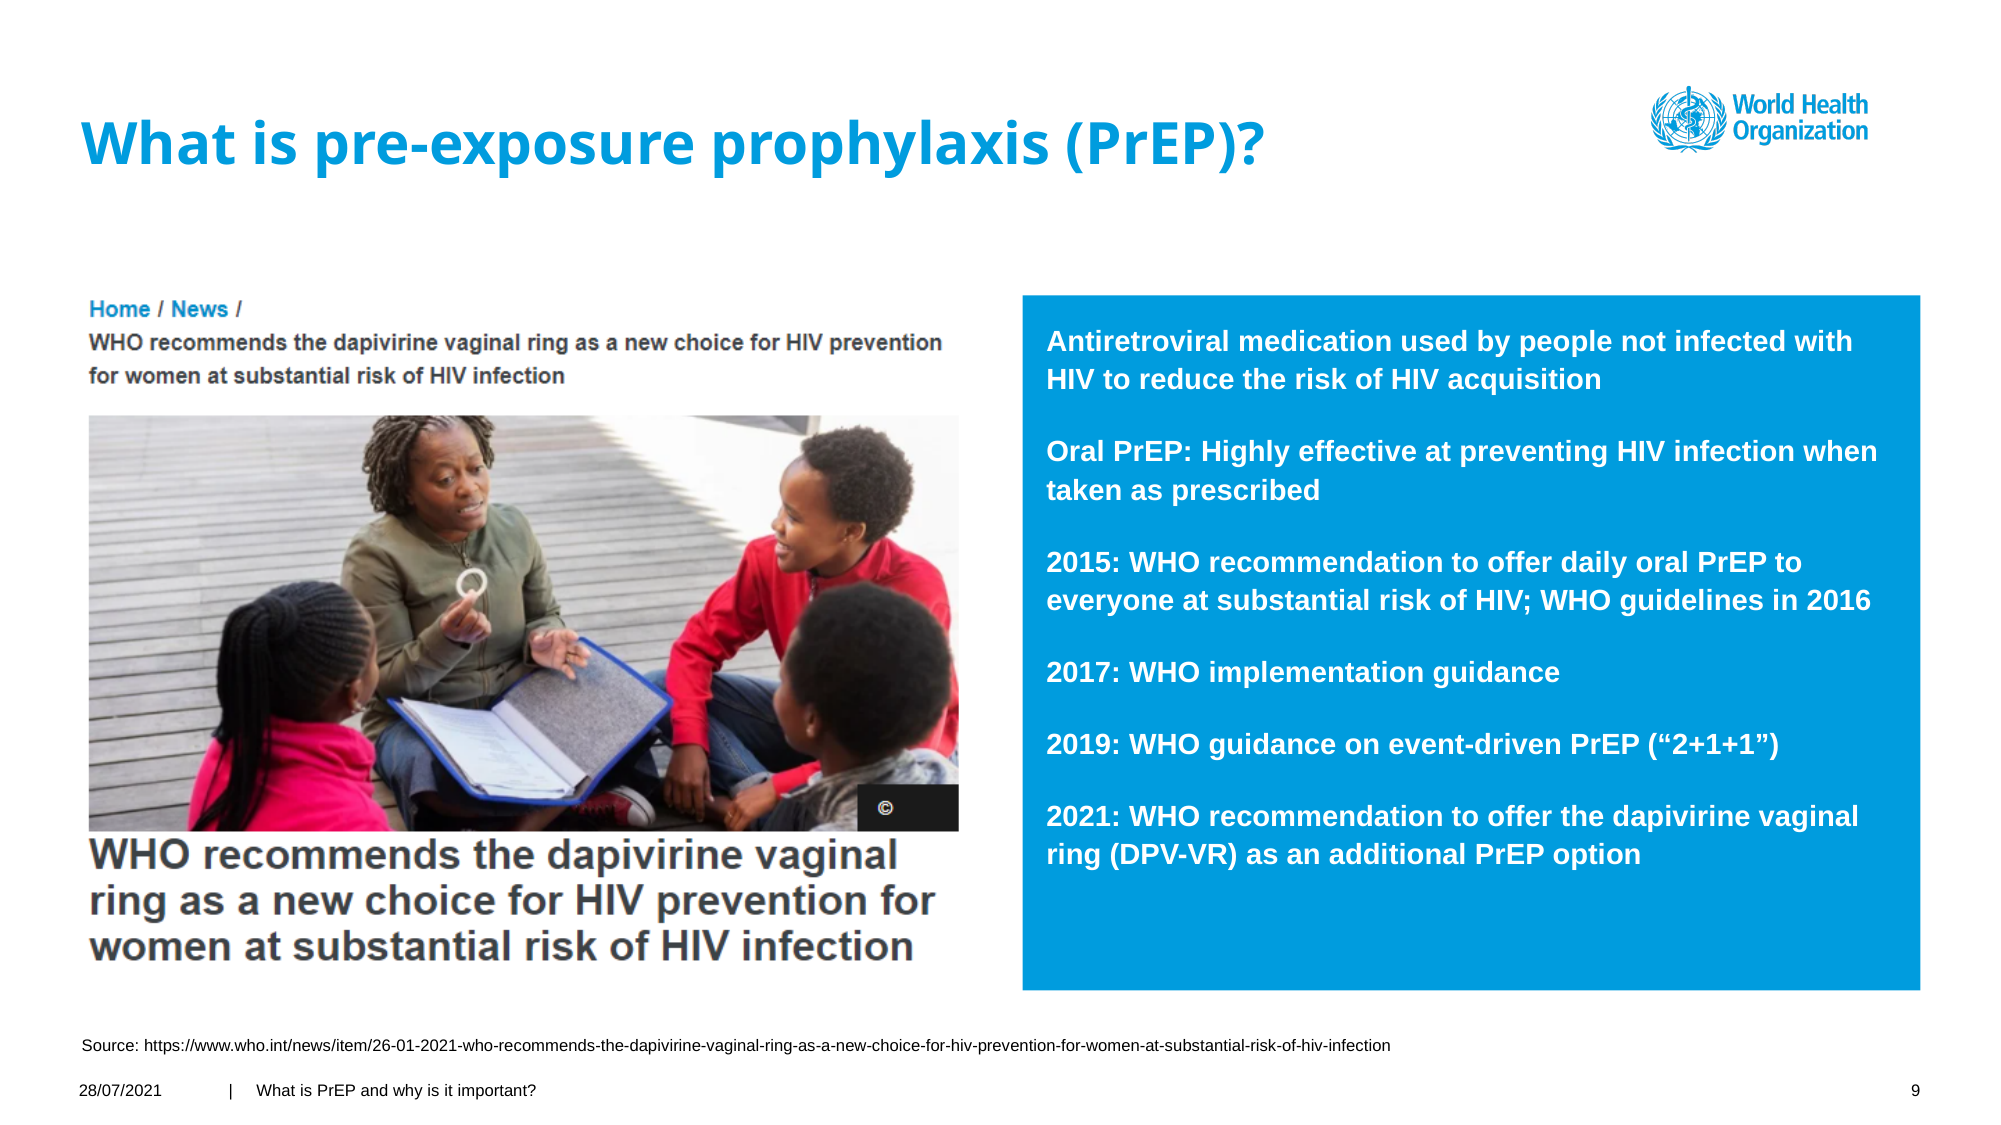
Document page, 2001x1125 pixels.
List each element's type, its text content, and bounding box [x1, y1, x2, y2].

list Source: https://www.who.int/news/item/26-01-2021-who-recommends-the-dapivirine-vaginal-ring-as-a-new-choice-for-hiv-prevention-for-women-at-substantial-risk-of-hiv-infection [78, 1032, 1921, 1067]
slide_number 9 [1872, 1079, 1921, 1109]
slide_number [78, 1079, 209, 1109]
footer | What is PrEP and why is it important? [228, 1079, 600, 1109]
title What is pre-exposure prophylaxis (PrEP)? [78, 59, 1418, 178]
list Antiretroviral medication used by people not infected with HIV to reduce the risk of HIV acquisition Oral PrEP: Highly effective at preventing HIV infection when taken as prescribed 2015: WHO recommendation to offer daily oral PrEP to everyone at substantial risk of HIV; WHO guidelines in 2016 2017: WHO implementation guidance 2019: WHO guidance on event-driven PrEP (“2+1+1”) 2021: WHO recommendation to offer the dapivirine vaginal ring (DPV-VR) as an additional PrEP option [1022, 295, 1921, 991]
picture [78, 295, 977, 991]
picture [1596, 62, 1922, 177]
